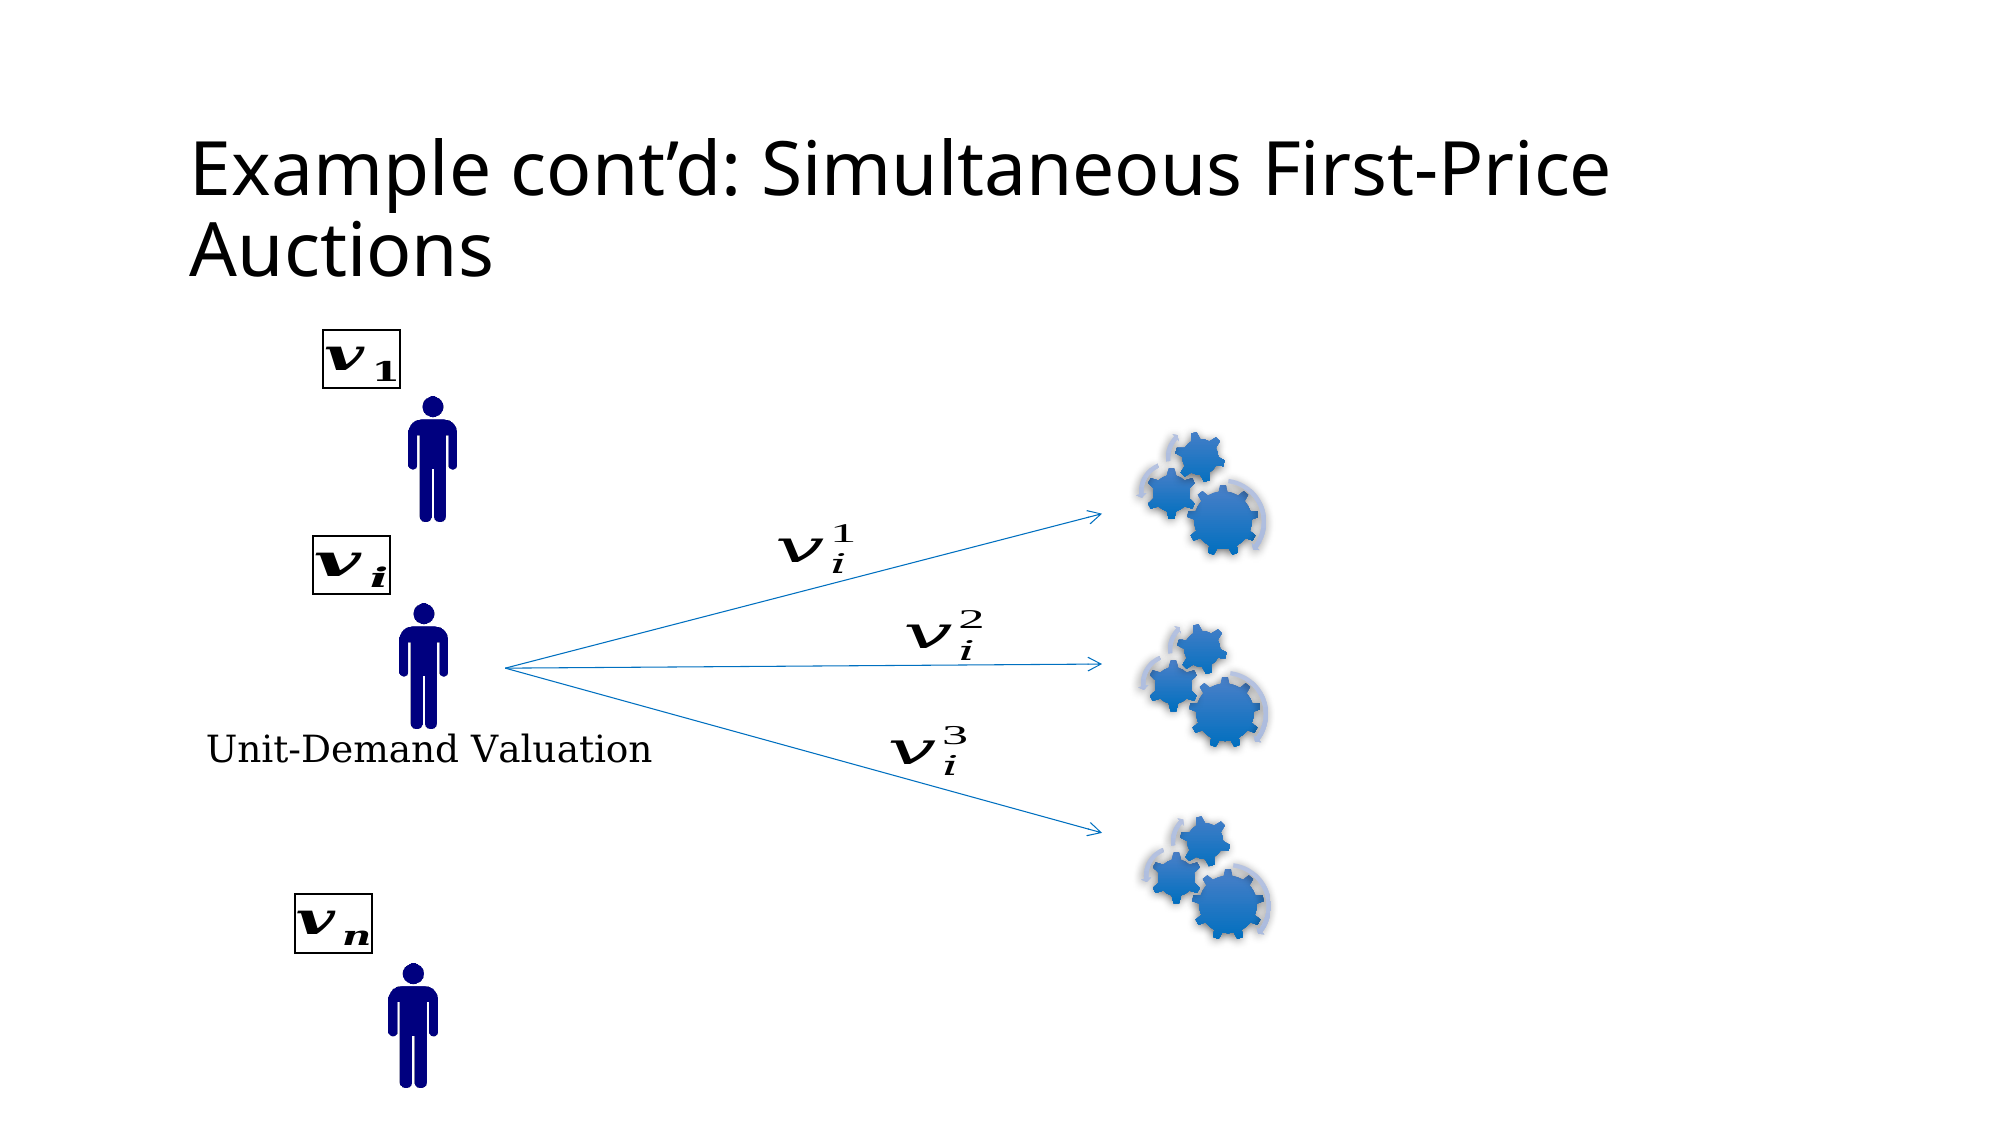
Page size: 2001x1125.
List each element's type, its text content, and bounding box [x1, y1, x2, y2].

picture [399, 603, 448, 729]
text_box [505, 513, 1102, 663]
picture [388, 963, 438, 1088]
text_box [505, 663, 1102, 668]
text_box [1113, 425, 1274, 557]
title Example cont’d: Simultaneous First-Price Auctions [174, 79, 1775, 344]
picture [407, 396, 457, 522]
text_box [505, 668, 1102, 833]
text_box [1118, 809, 1279, 941]
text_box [1115, 617, 1276, 749]
